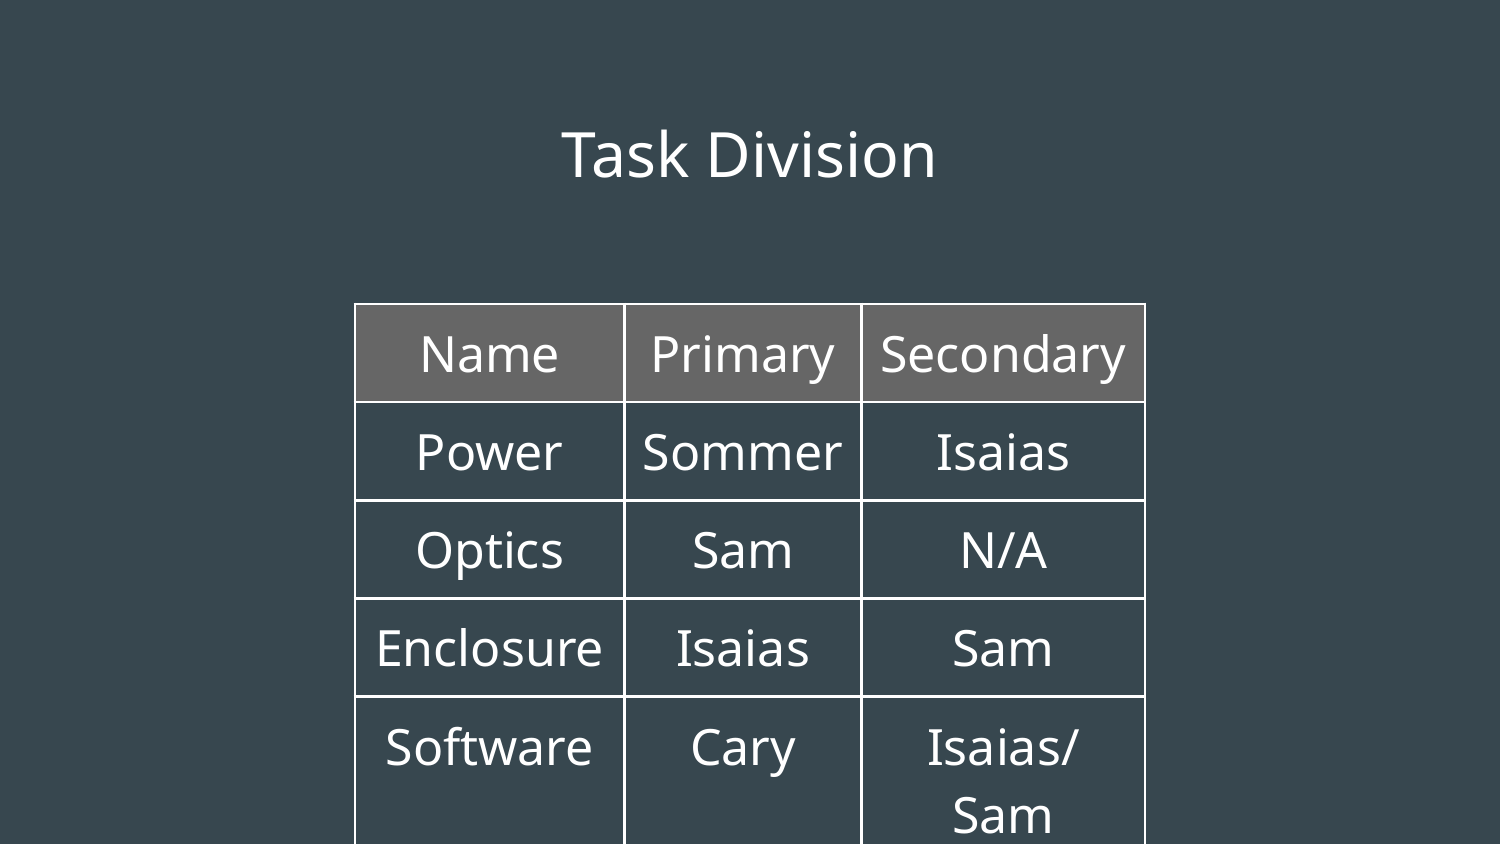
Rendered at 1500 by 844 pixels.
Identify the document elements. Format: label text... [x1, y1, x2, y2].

table_cell Enclosure [356, 600, 623, 695]
table_cell Isaias [626, 600, 860, 695]
table_cell Sommer [626, 403, 860, 499]
table_header Secondary [863, 305, 1144, 401]
table_cell Isaias/Sam [863, 698, 1144, 844]
table_cell N/A [863, 502, 1144, 597]
table_cell Sam [626, 502, 860, 597]
table_header Primary [626, 305, 860, 401]
table_cell Power [356, 403, 623, 499]
table_cell Optics [356, 502, 623, 597]
table_cell Isaias [863, 403, 1144, 499]
table_cell Sam [863, 600, 1144, 695]
table_cell Software [356, 698, 623, 844]
title Task Division [51, 100, 1449, 195]
table_cell Cary [626, 698, 860, 844]
table_header Name [356, 305, 623, 401]
